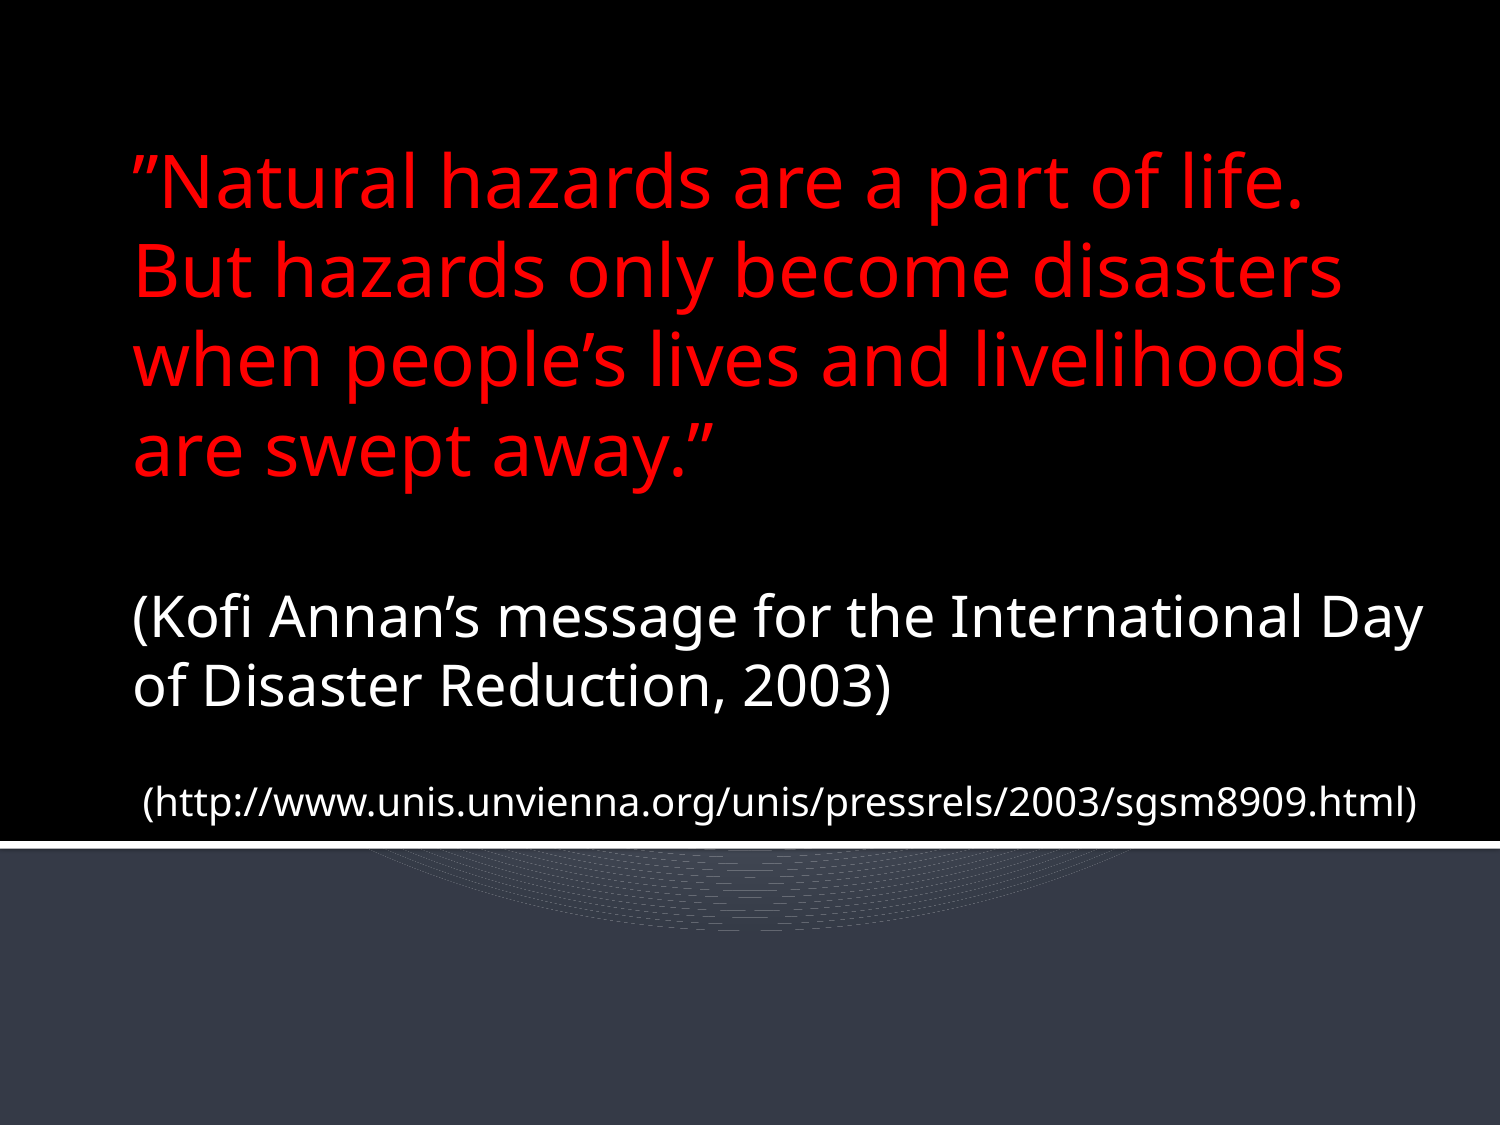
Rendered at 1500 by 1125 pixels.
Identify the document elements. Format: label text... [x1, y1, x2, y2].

subtitle ”Natural hazards are a part of life. But hazards only become disasters when people’s lives and livelihoods are swept away.” (Kofi Annan’s message for the International Day of Disaster Reduction, 2003) (http://www.unis.unvienna.org/unis/pressrels/2003/sgsm8909.html) [112, 125, 1438, 825]
